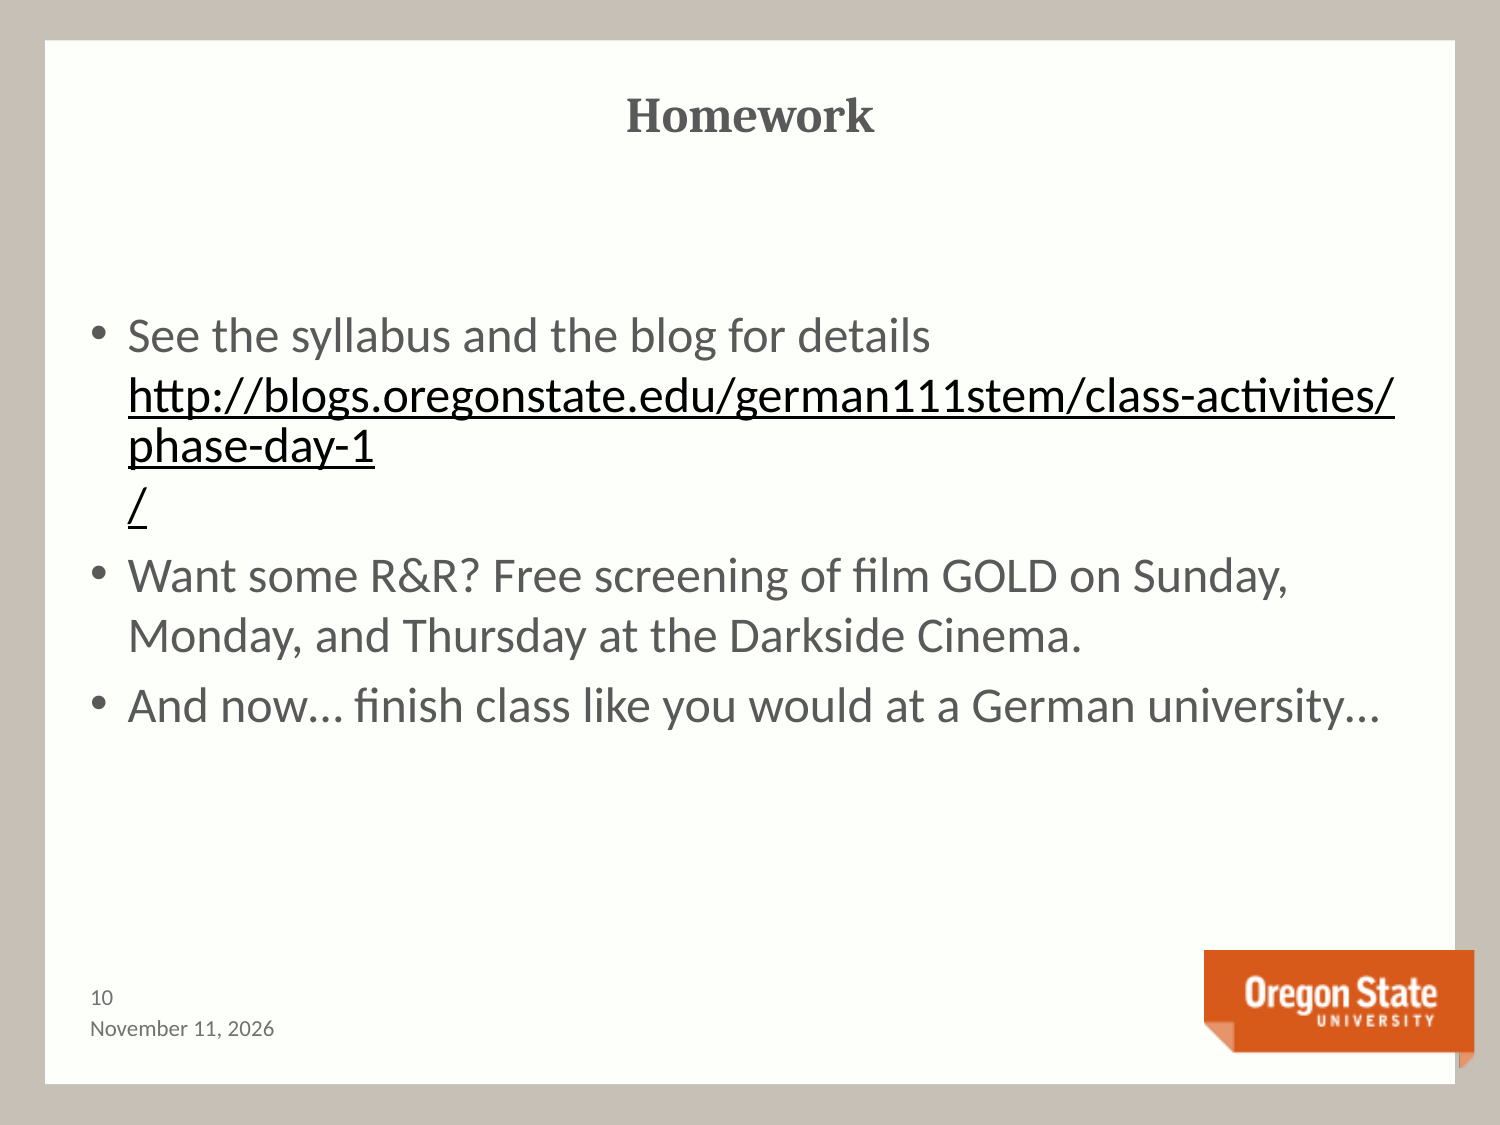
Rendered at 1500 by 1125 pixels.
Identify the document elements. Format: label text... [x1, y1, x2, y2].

title Homework [75, 75, 1425, 188]
slide_number 9 [75, 982, 135, 1013]
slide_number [75, 1012, 375, 1043]
list See the syllabus and the blog for details http://blogs.oregonstate.edu/german111stem/class-activities/phase-day-1/ Want some R&R? Free screening of film GOLD on Sunday, Monday, and Thursday at the Darkside Cinema. And now… finish class like you would at a German university… [75, 224, 1425, 938]
